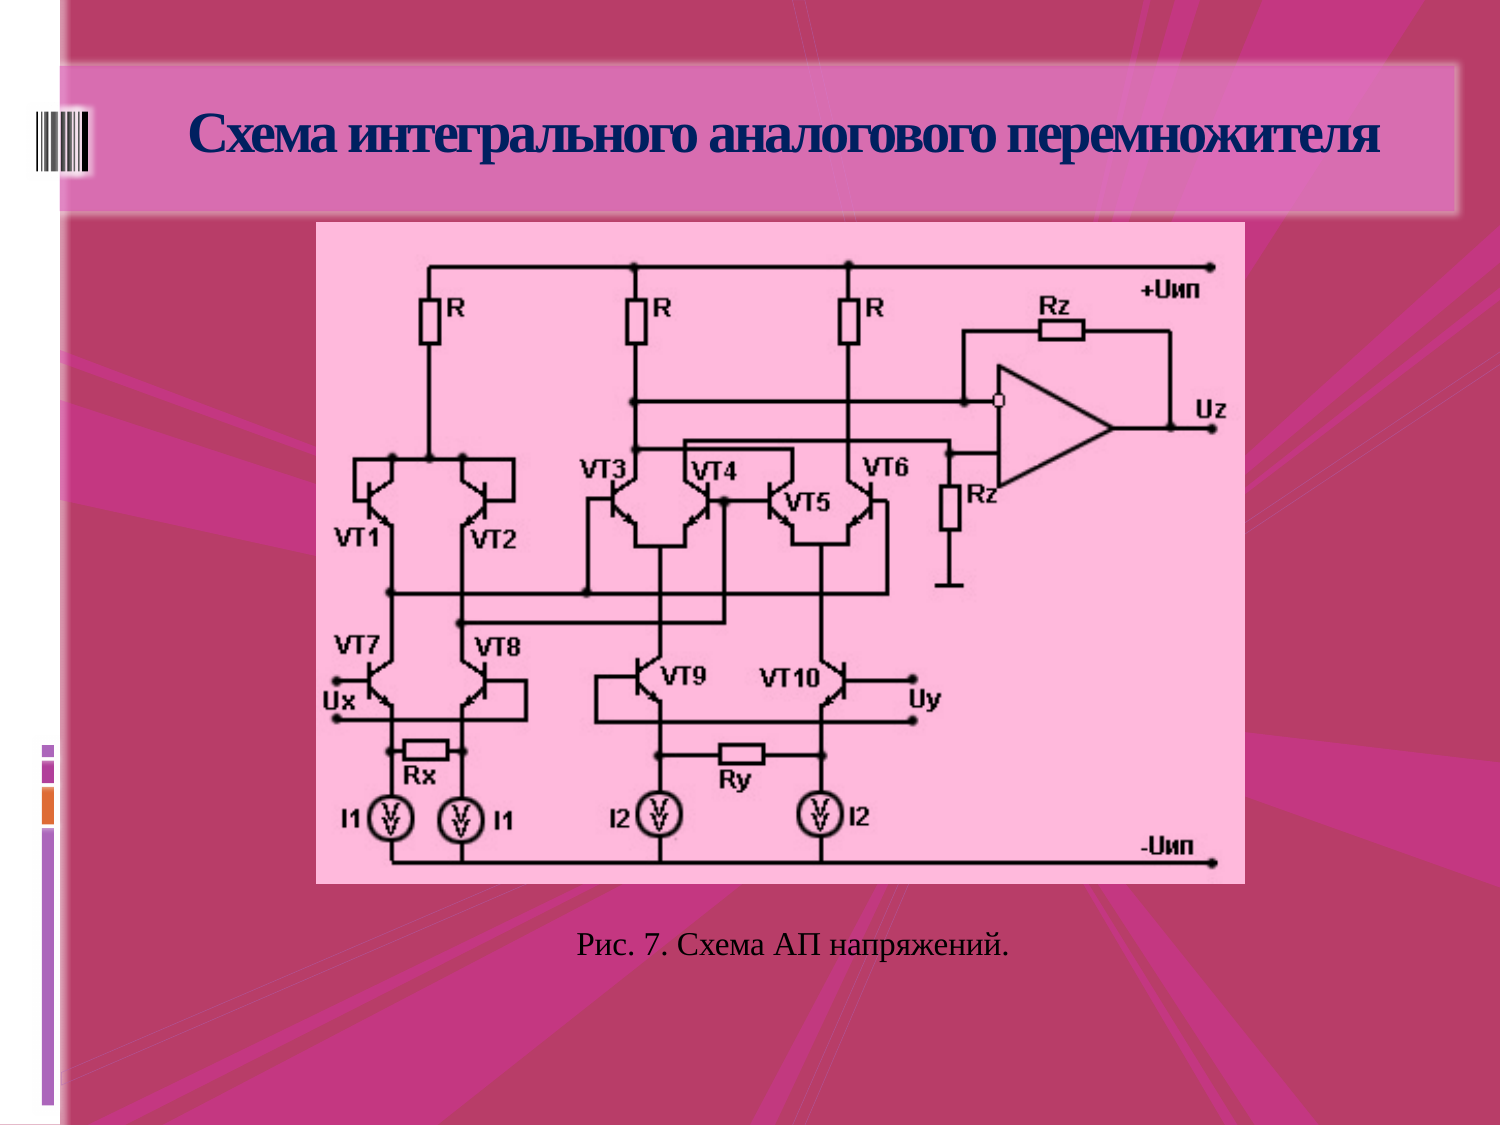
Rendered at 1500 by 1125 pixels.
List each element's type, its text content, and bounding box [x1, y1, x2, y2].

text_box Рис. 7. Схема АП напряжений. [328, 914, 1184, 1015]
title Схема интегрального аналогового перемножителя [115, 83, 1454, 212]
picture [315, 222, 1246, 885]
